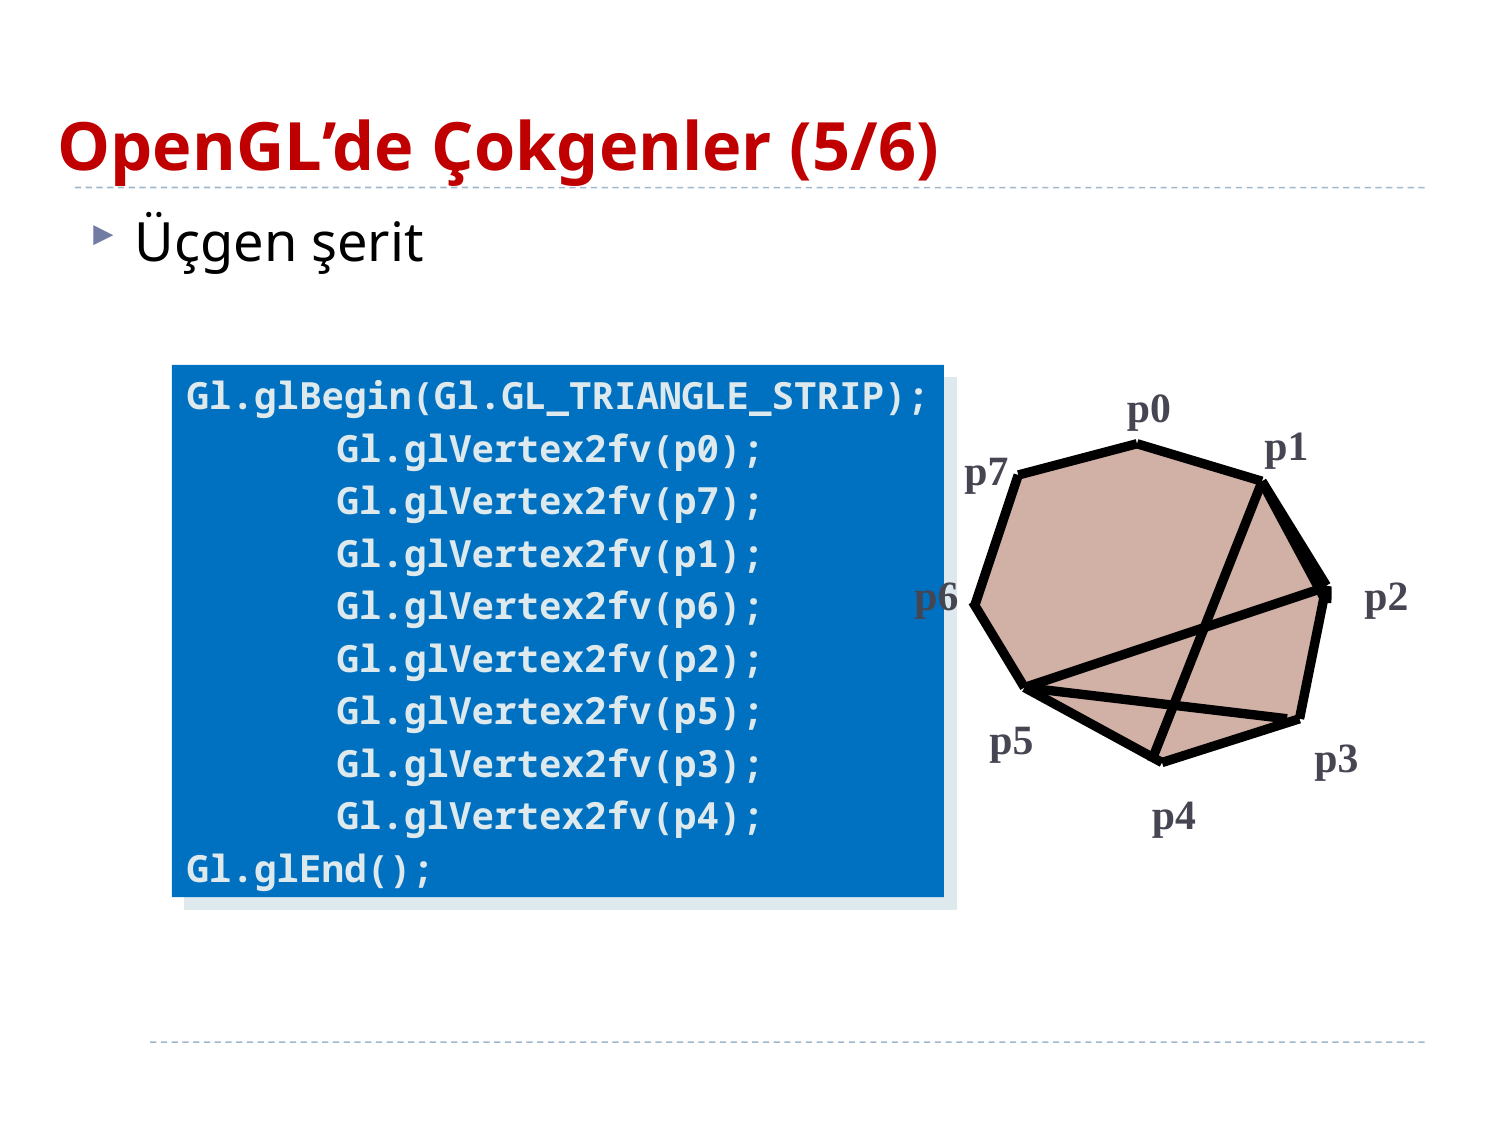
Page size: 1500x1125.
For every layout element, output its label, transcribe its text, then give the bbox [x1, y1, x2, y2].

list Üçgen şerit [75, 200, 1425, 1006]
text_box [899, 374, 1400, 844]
title OpenGL’de Çokgenler (5/6) [42, 50, 1450, 238]
text_box Gl.glBegin(Gl.GL_TRIANGLE_STRIP); Gl.glVertex2fv(p0); Gl.glVertex2fv(p7); Gl.glVertex2fv(p1); Gl.glVertex2fv(p6); Gl.glVertex2fv(p2); Gl.glVertex2fv(p5); Gl.glVertex2fv(p3); Gl.glVertex2fv(p4); Gl.glEnd(); [171, 364, 944, 898]
